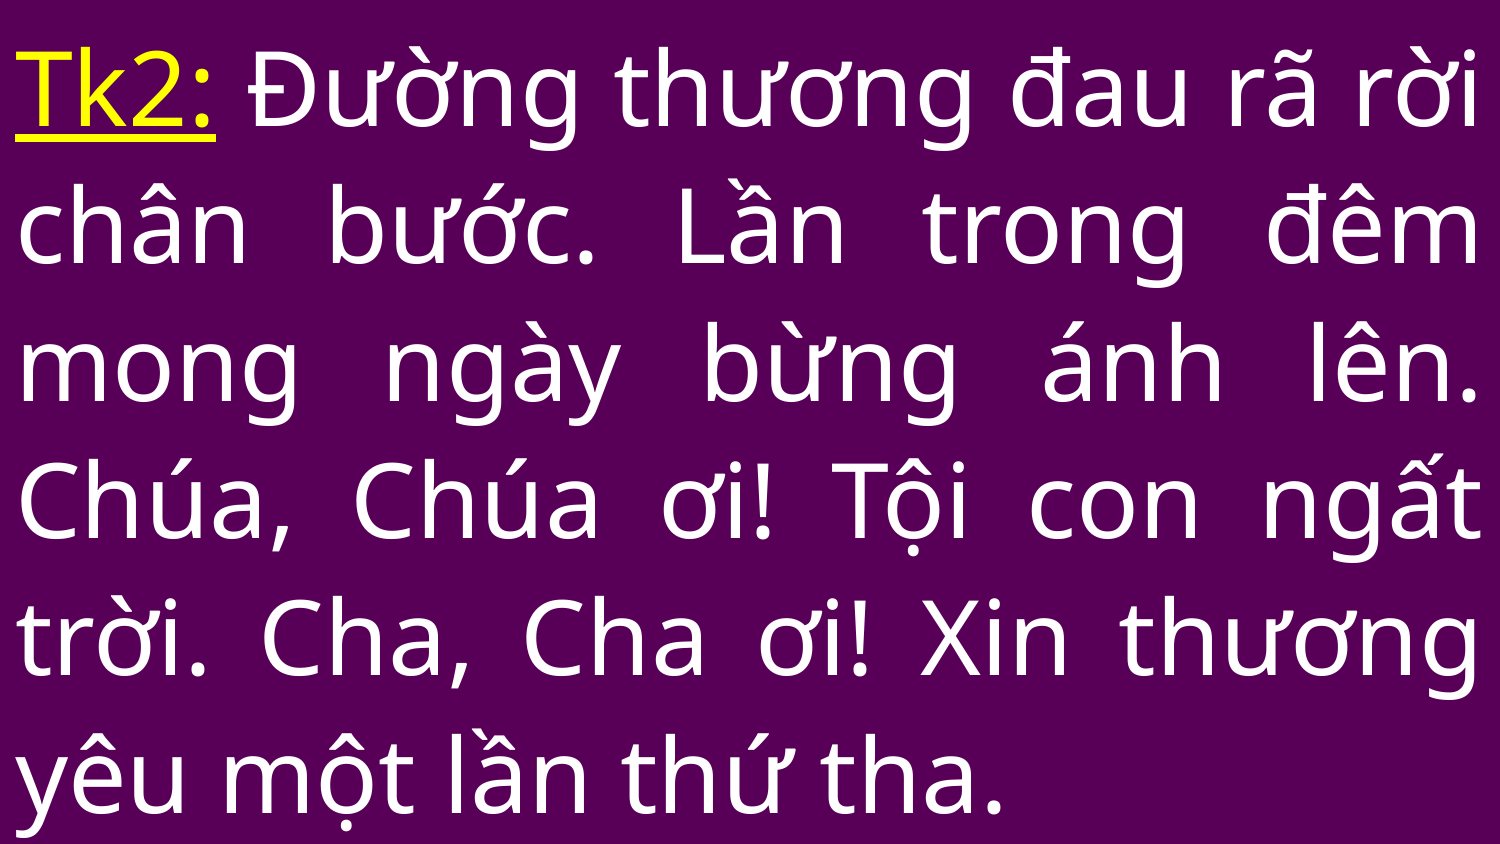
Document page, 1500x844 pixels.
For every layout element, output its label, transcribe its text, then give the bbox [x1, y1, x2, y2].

title Tk2: Đường thương đau rã rời chân bước. Lần trong đêm mong ngày bừng ánh lên. Chúa, Chúa ơi! Tội con ngất trời. Cha, Cha ơi! Xin thương yêu một lần thứ tha. [0, 0, 1500, 844]
